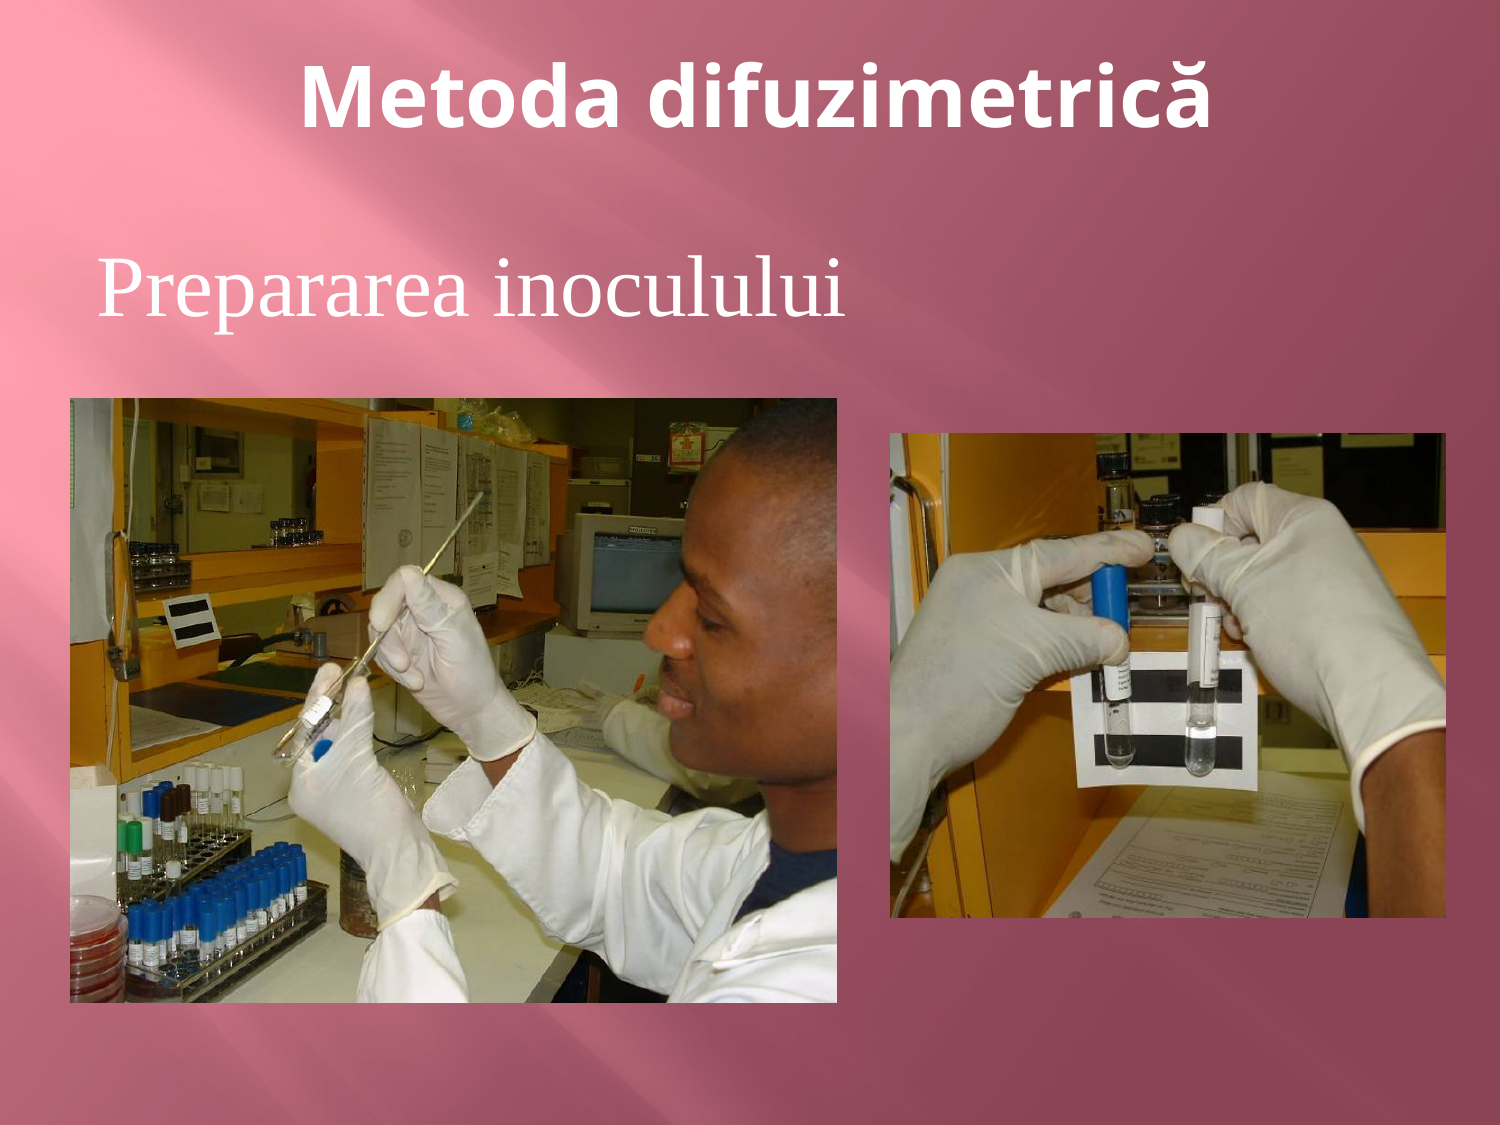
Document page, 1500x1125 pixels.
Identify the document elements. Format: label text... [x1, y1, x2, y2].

title Metoda difuzimetrică [82, 0, 1432, 188]
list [70, 398, 837, 1004]
picture [890, 433, 1446, 918]
text_box Prepararea inoculului [81, 187, 1357, 375]
